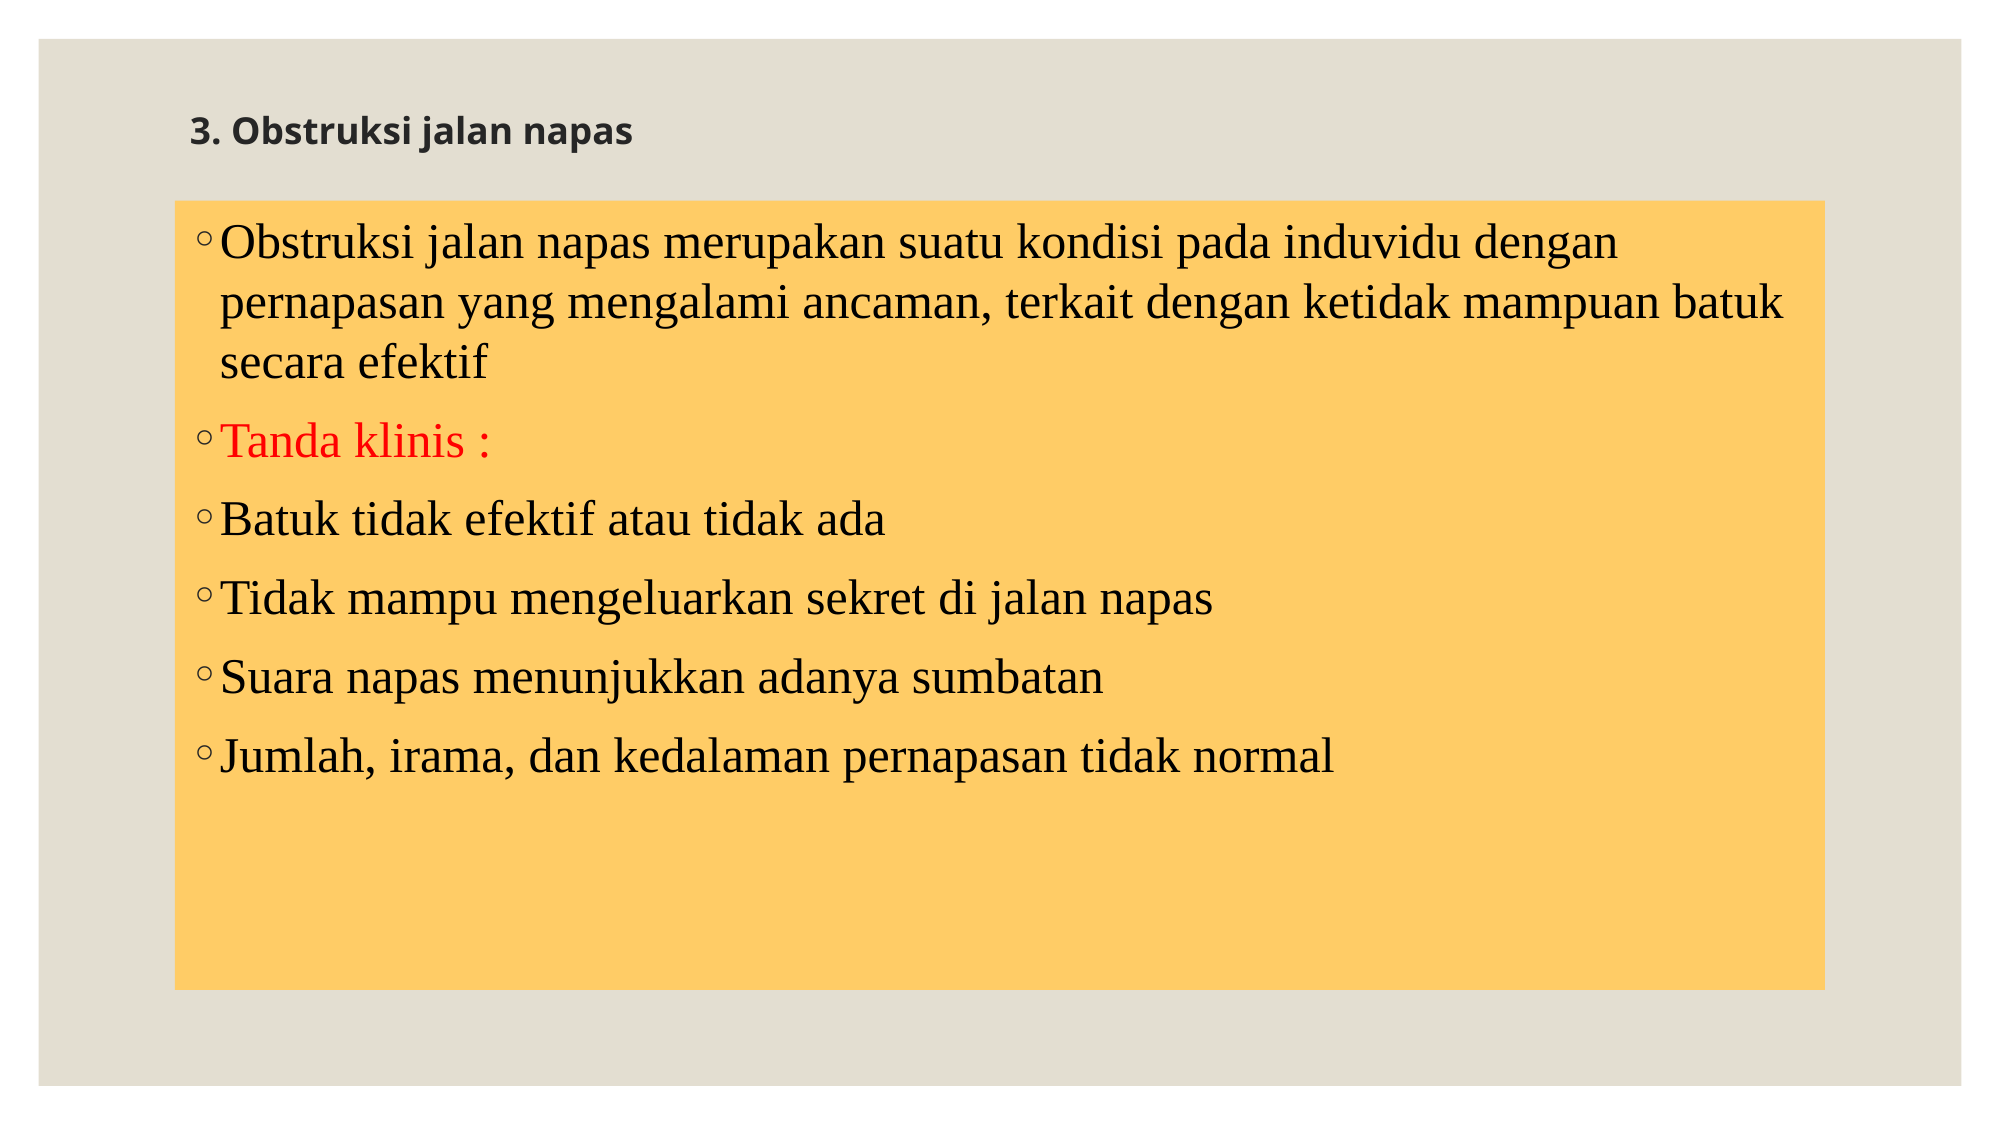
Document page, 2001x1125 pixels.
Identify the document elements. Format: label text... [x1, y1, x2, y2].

list Obstruksi jalan napas merupakan suatu kondisi pada induvidu dengan pernapasan yang mengalami ancaman, terkait dengan ketidak mampuan batuk secara efektif Tanda klinis : Batuk tidak efektif atau tidak ada Tidak mampu mengeluarkan sekret di jalan napas Suara napas menunjukkan adanya sumbatan Jumlah, irama, dan kedalaman pernapasan tidak normal [174, 200, 1825, 990]
title 3. Obstruksi jalan napas [174, 105, 1825, 200]
